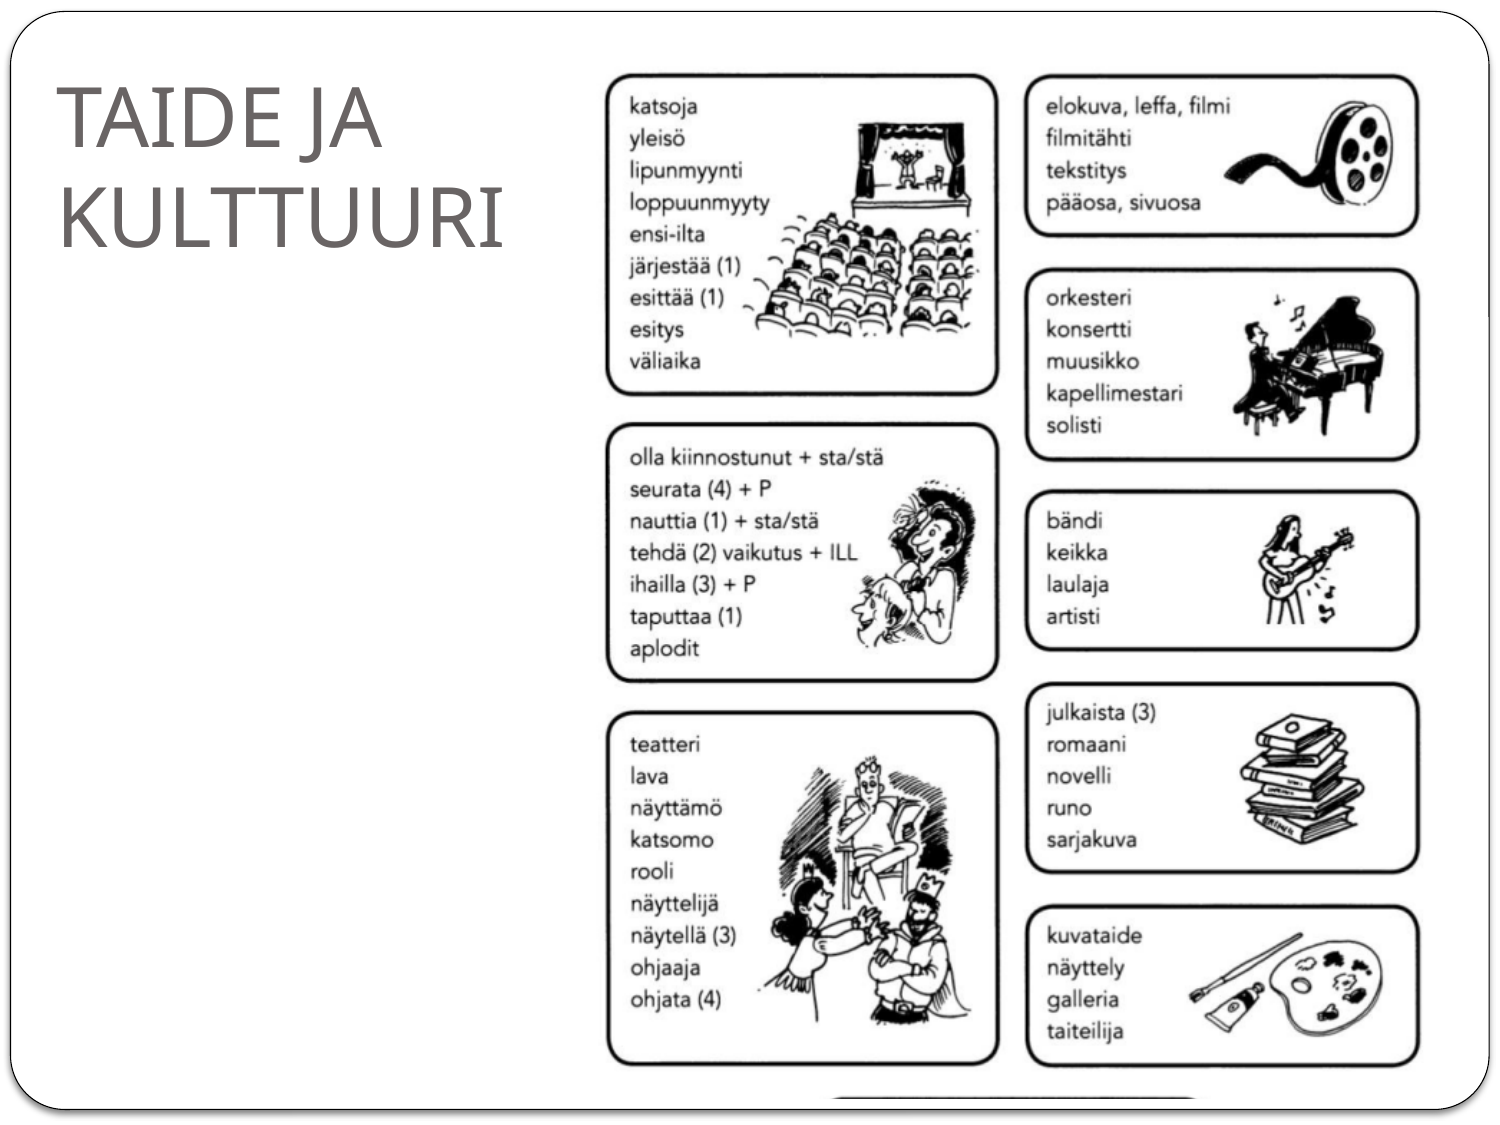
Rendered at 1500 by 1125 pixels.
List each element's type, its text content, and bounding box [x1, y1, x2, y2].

title TAIDE JA KULTTUURI [41, 45, 739, 279]
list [584, 52, 1424, 1099]
